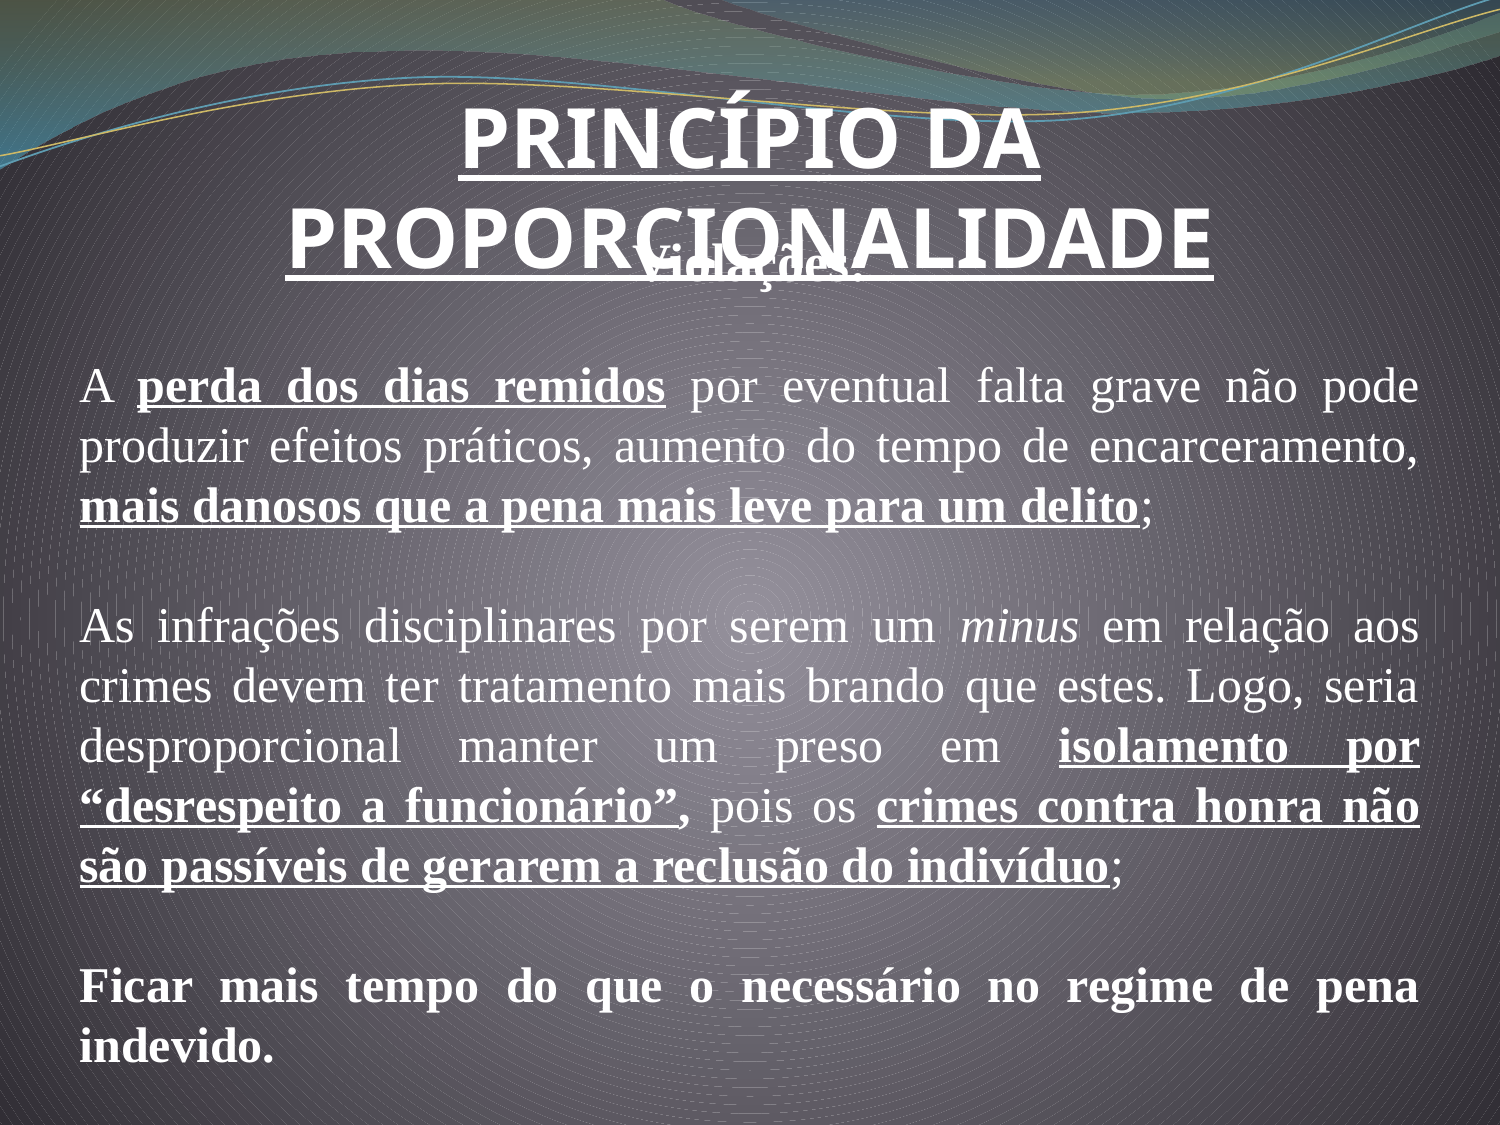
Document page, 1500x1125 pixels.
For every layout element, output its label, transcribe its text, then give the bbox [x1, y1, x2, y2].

text_box PRINCÍPIO DA PROPORCIONALIDADE [0, 78, 1500, 258]
text_box Violações: A perda dos dias remidos por eventual falta grave não pode produzir efeitos práticos, aumento do tempo de encarceramento, mais danosos que a pena mais leve para um delito; As infrações disciplinares por serem um minus em relação aos crimes devem ter tratamento mais brando que estes. Logo, seria desproporcional manter um preso em isolamento por “desrespeito a funcionário”, pois os crimes contra honra não são passíveis de gerarem a reclusão do indivíduo; Ficar mais tempo do que o necessário no regime de pena indevido. [64, 219, 1436, 1080]
